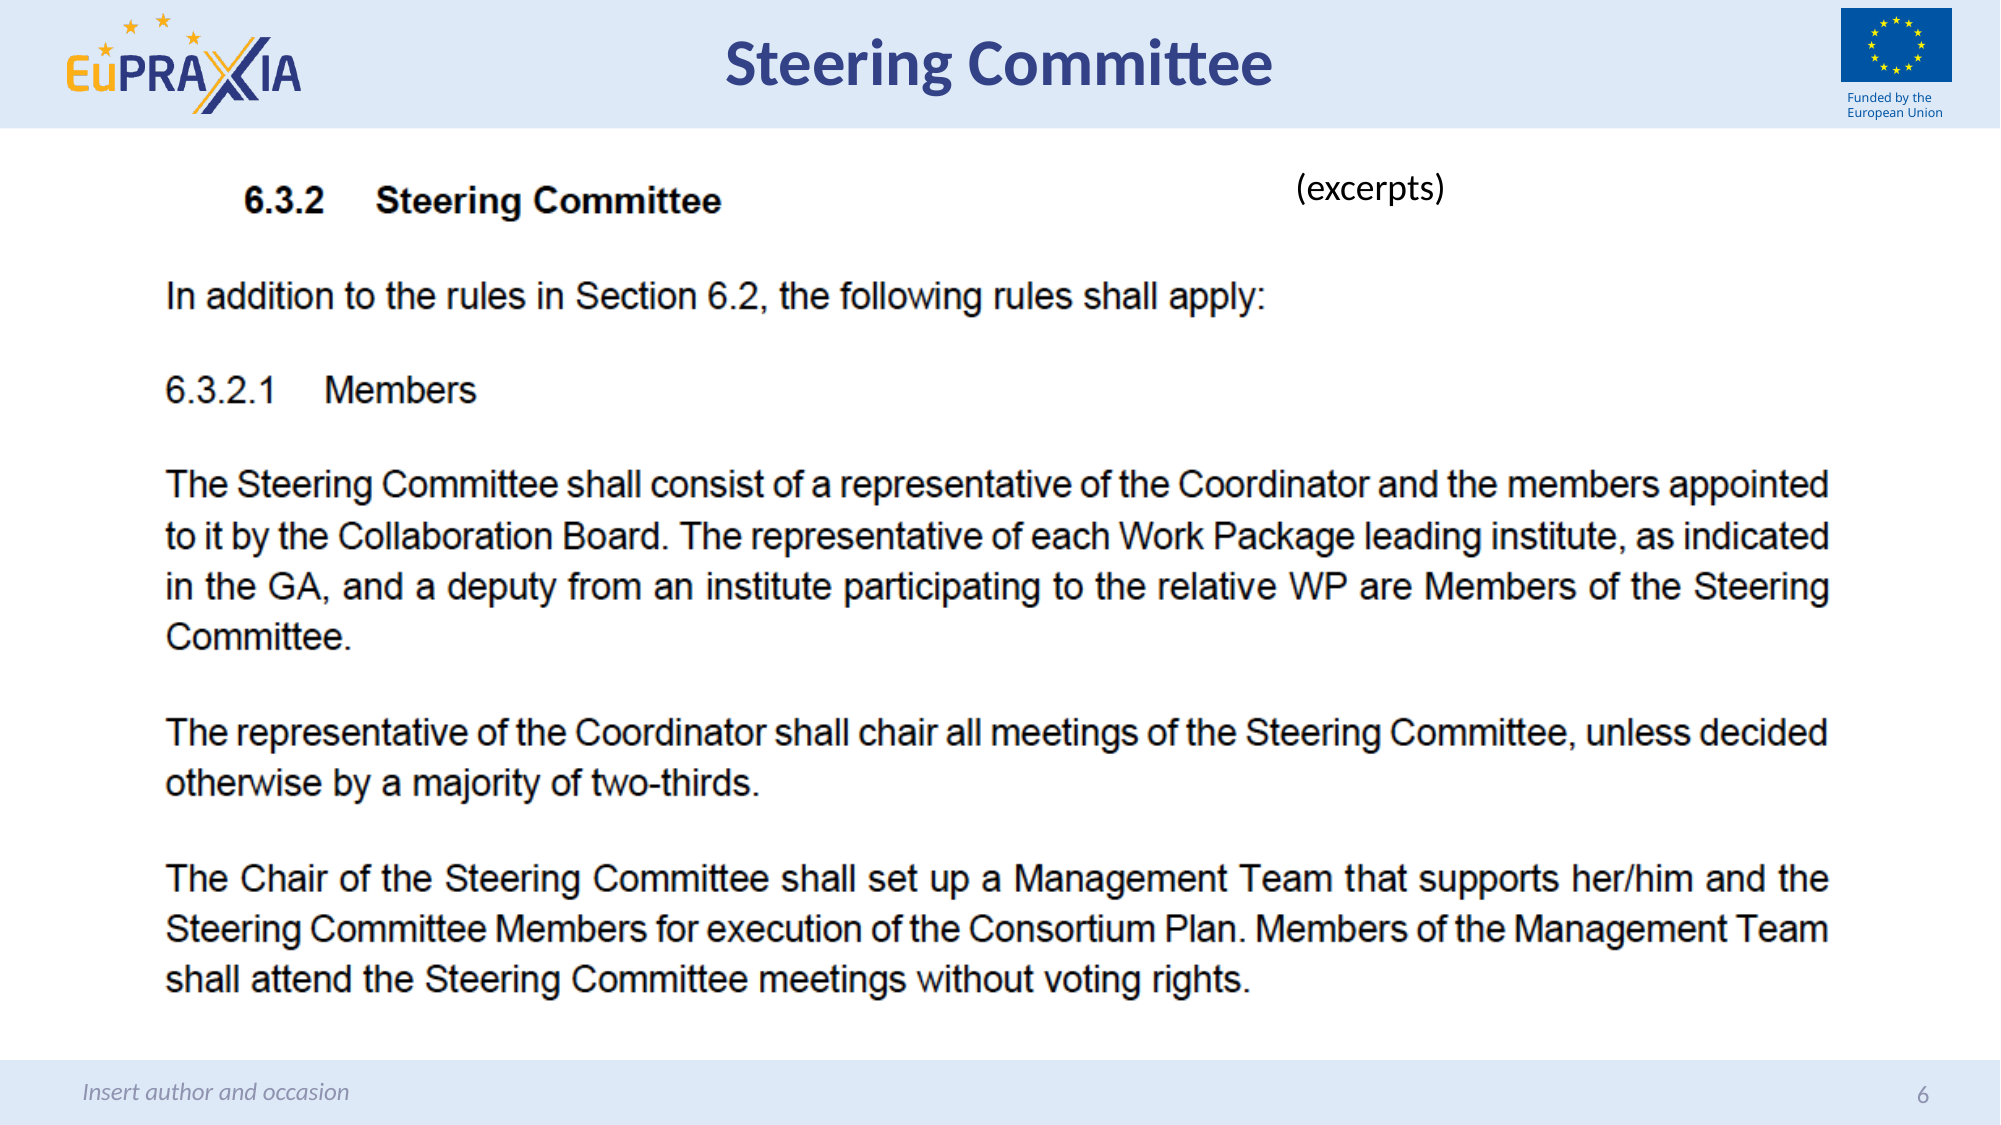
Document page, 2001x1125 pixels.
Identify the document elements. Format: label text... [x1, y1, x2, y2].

title Steering Committee [346, 0, 1653, 152]
picture [67, 13, 301, 114]
picture [137, 152, 1868, 1038]
slide_number 6 [1494, 1063, 1945, 1123]
picture [1841, 8, 1952, 82]
footer Insert author and occasion [67, 1060, 743, 1120]
